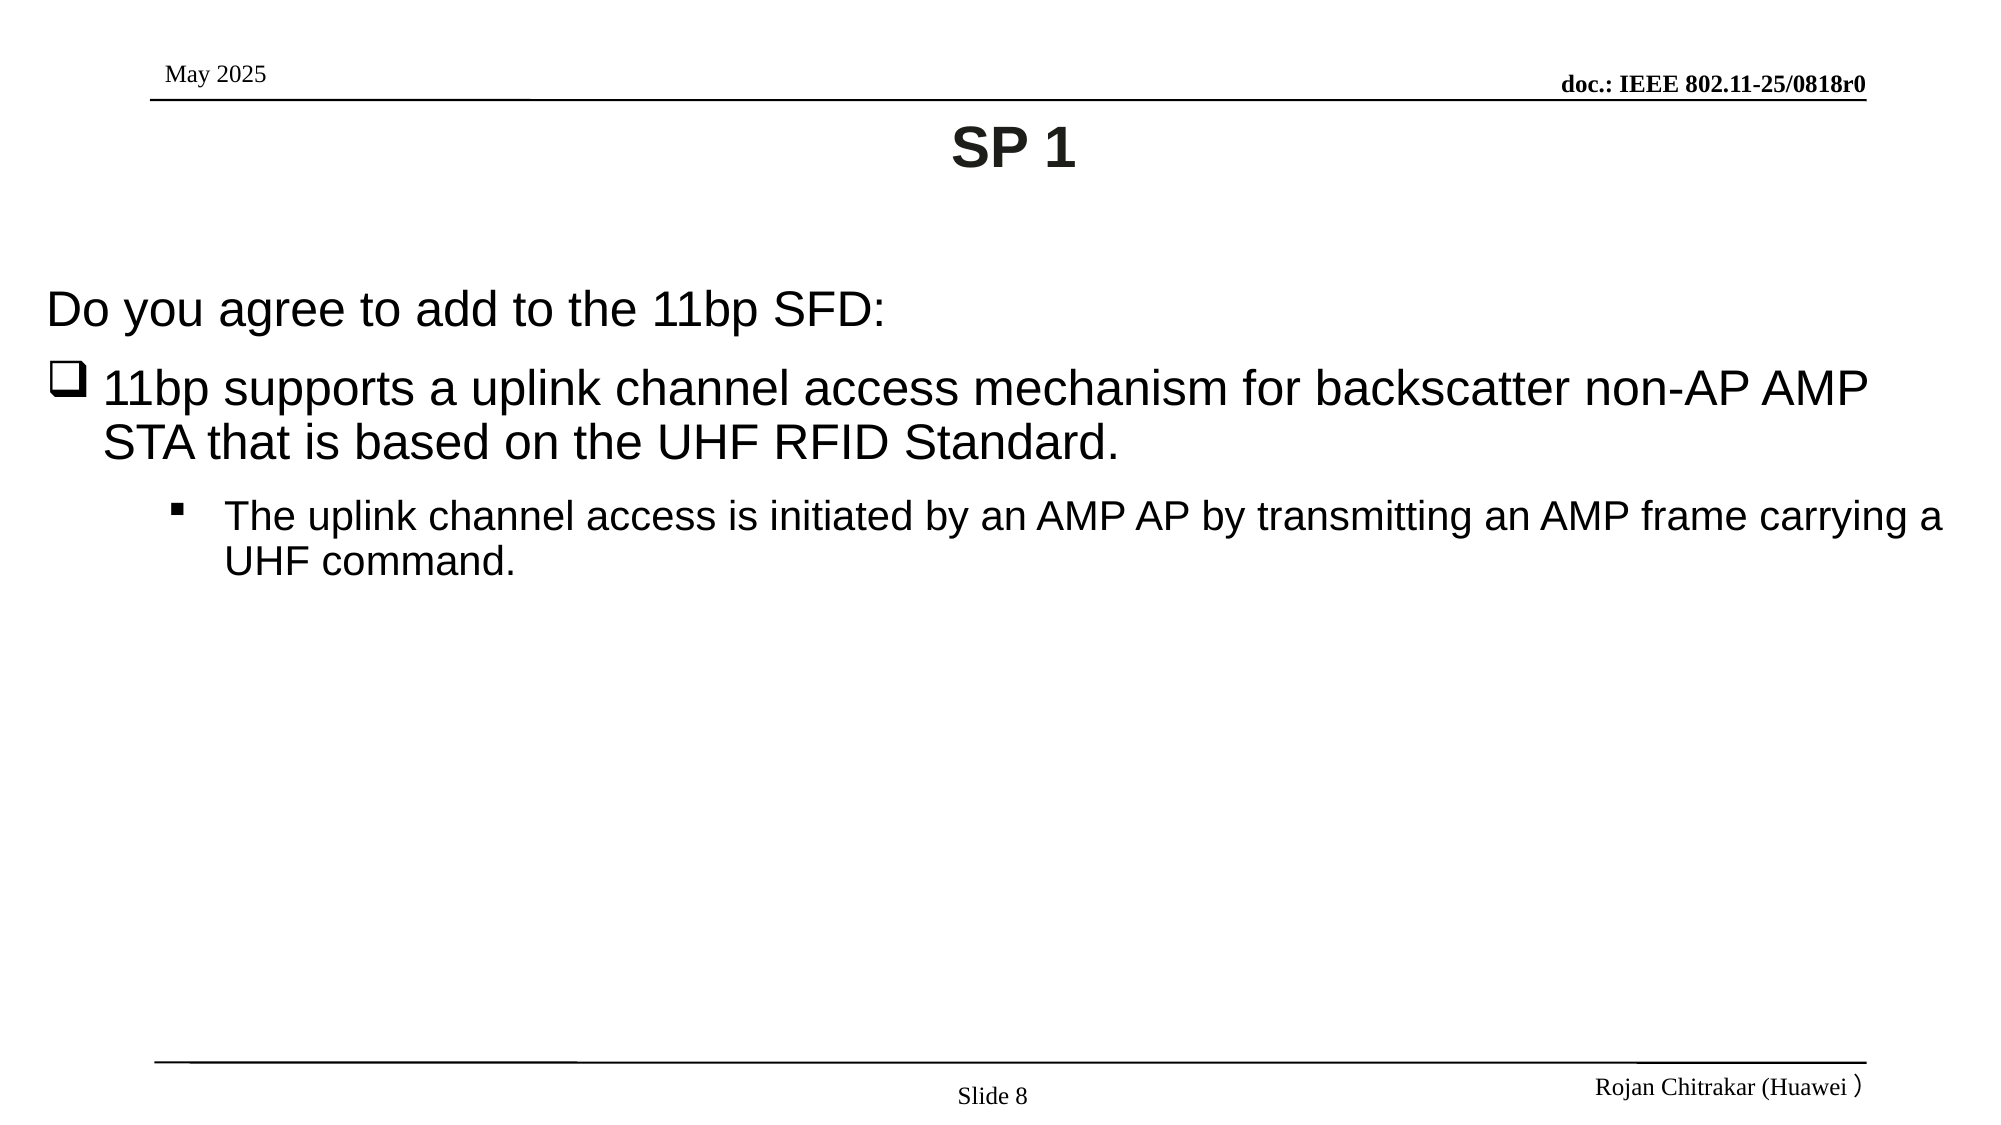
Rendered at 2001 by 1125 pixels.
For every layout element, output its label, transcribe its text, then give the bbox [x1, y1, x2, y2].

title SP 1 [165, 101, 1864, 186]
slide_number Slide 8 [921, 1075, 1065, 1115]
text_box Do you agree to add to the 11bp SFD: 11bp supports a uplink channel access mechanism for backscatter non-AP AMP STA that is based on the UHF RFID Standard. The uplink channel access is initiated by an AMP AP by transmitting an AMP frame carrying a UHF command. [31, 275, 1969, 593]
